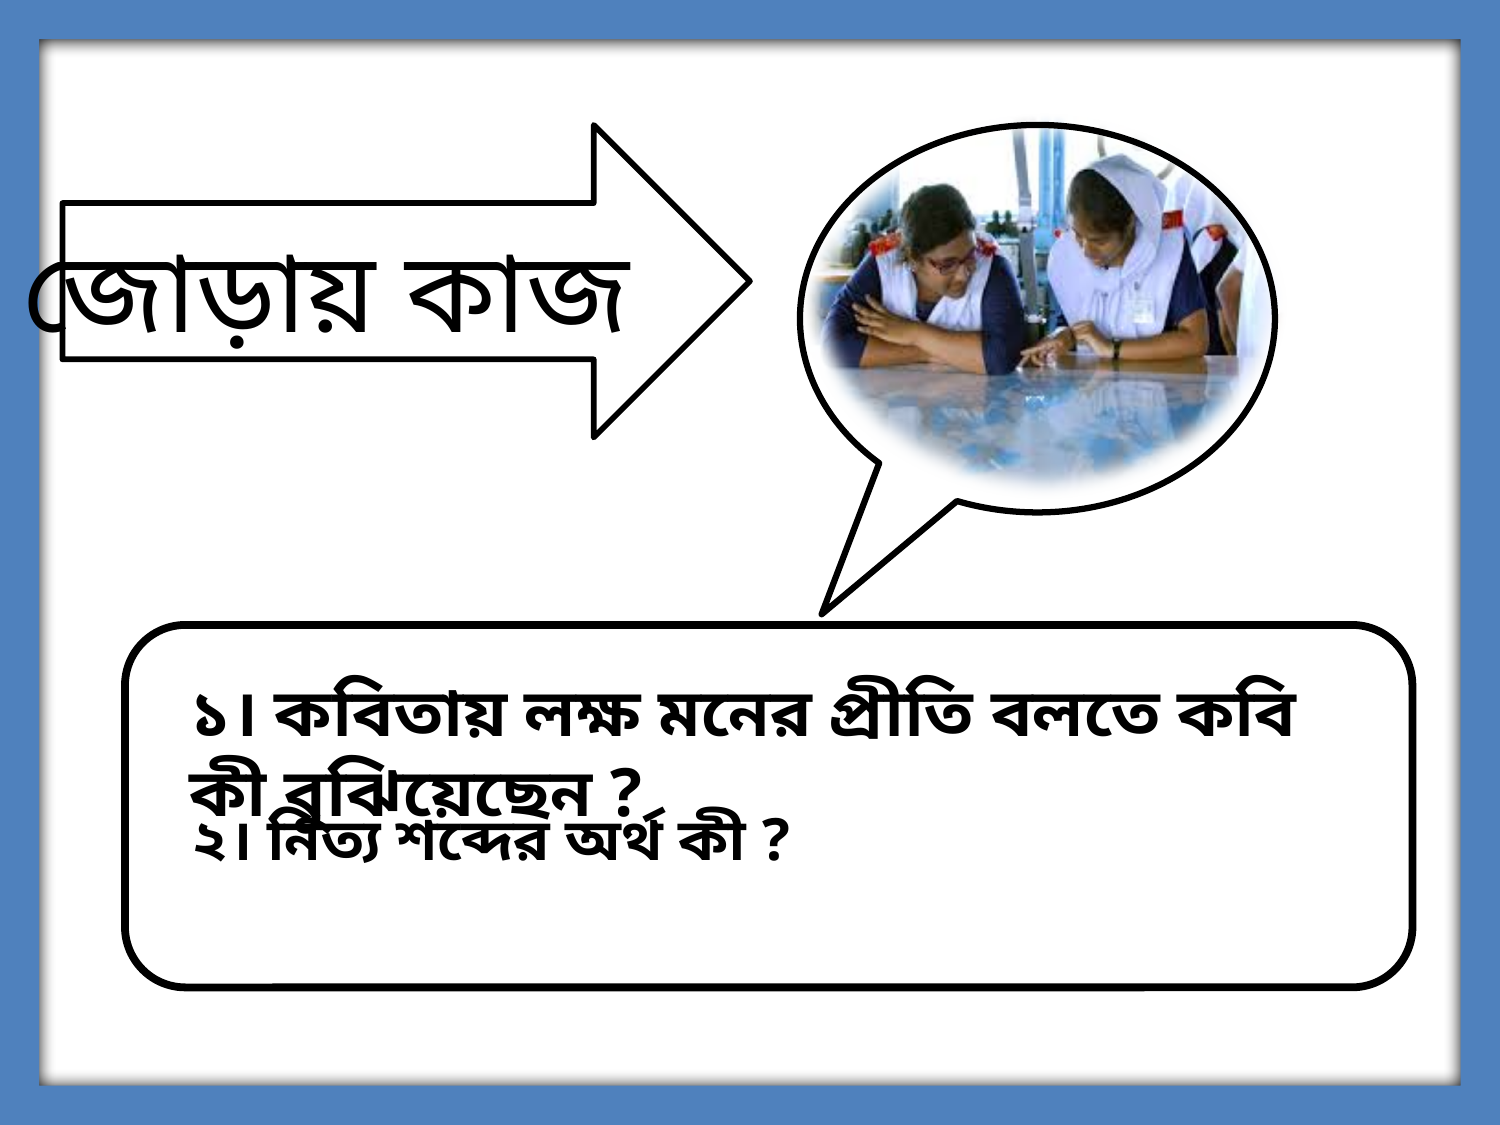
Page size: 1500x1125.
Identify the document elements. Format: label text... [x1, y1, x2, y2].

picture [799, 112, 1288, 501]
text_box [986, 510, 1089, 515]
text_box জোড়ায় কাজ [9, 212, 645, 363]
text_box [60, 123, 753, 440]
text_box [819, 510, 950, 616]
text_box [122, 622, 1415, 990]
